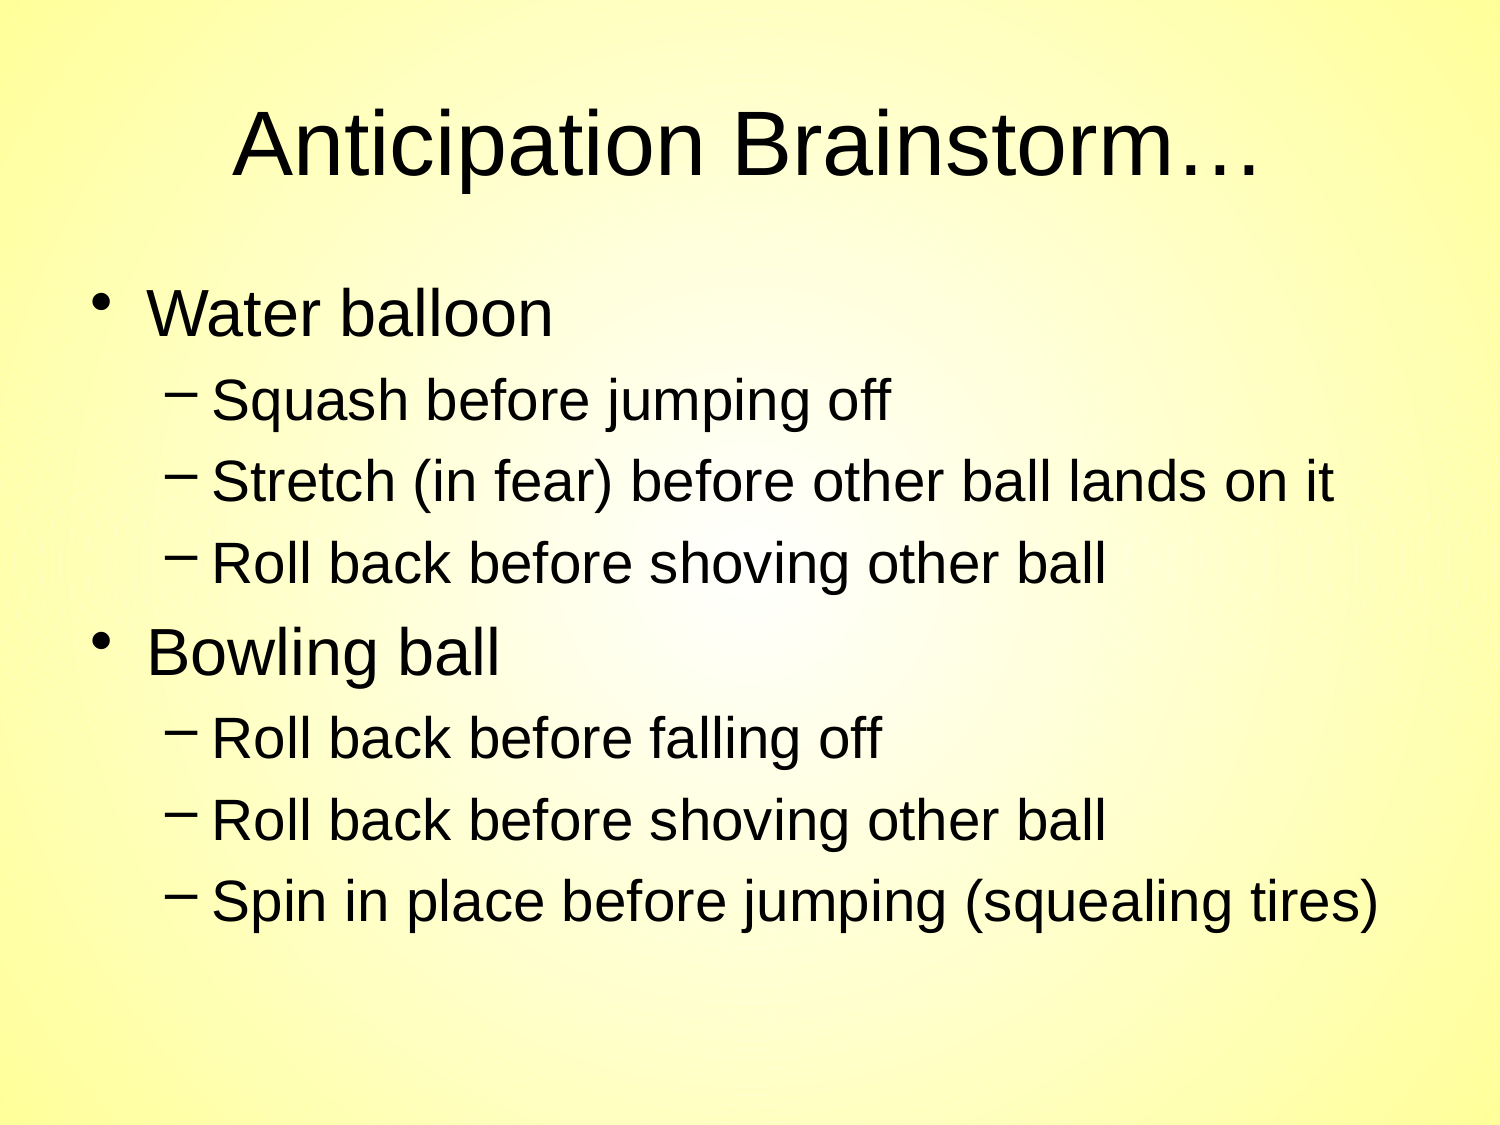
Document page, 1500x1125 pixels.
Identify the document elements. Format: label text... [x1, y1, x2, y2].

title Anticipation Brainstorm… [75, 45, 1425, 233]
list Water balloon Squash before jumping off Stretch (in fear) before other ball lands on it Roll back before shoving other ball Bowling ball Roll back before falling off Roll back before shoving other ball Spin in place before jumping (squealing tires) [75, 262, 1425, 1005]
